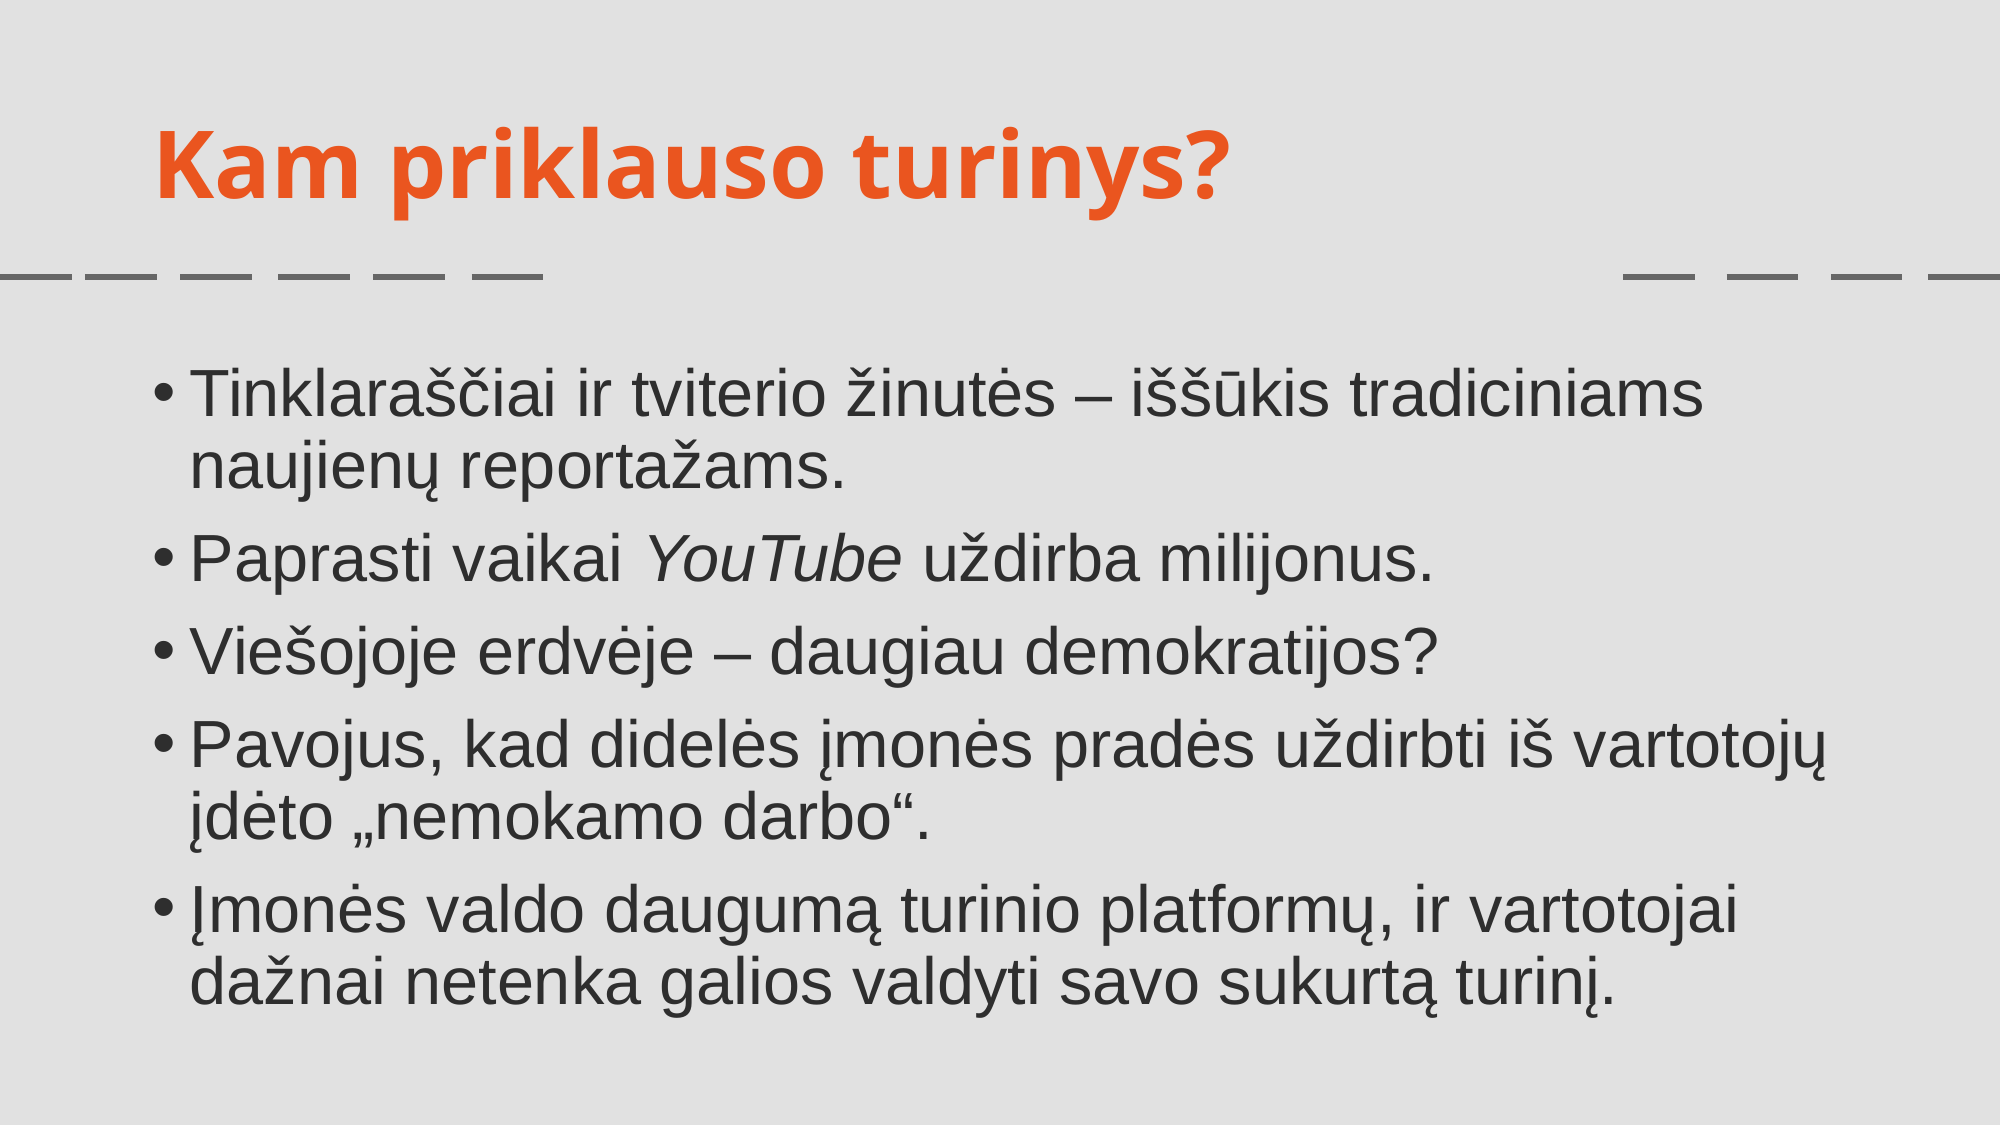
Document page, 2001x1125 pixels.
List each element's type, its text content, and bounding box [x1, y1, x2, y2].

list Tinklaraščiai ir tviterio žinutės – iššūkis tradiciniams naujienų reportažams. Paprasti vaikai YouTube uždirba milijonus. Viešojoje erdvėje – daugiau demokratijos? Pavojus, kad didelės įmonės pradės uždirbti iš vartotojų įdėto „nemokamo darbo“. Įmonės valdo daugumą turinio platformų, ir vartotojai dažnai netenka galios valdyti savo sukurtą turinį. [137, 351, 1904, 1061]
title Kam priklauso turinys? [137, 59, 1863, 278]
